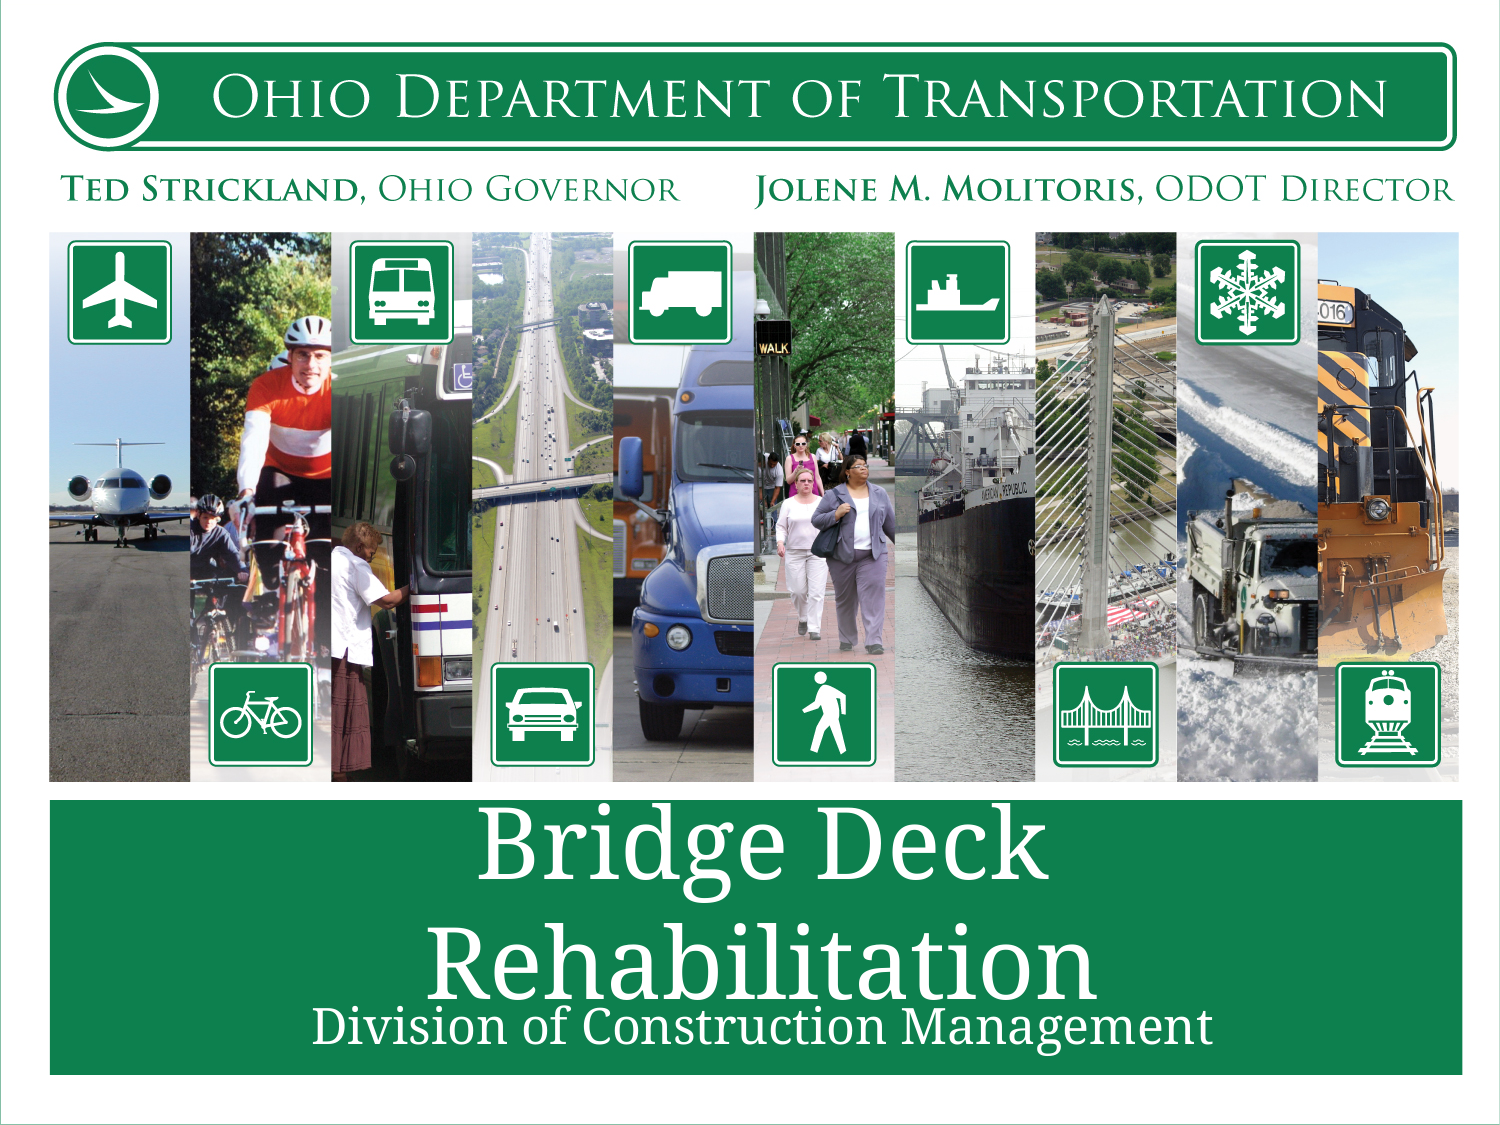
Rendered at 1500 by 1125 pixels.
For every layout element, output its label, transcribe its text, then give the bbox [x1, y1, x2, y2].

subtitle Division of Construction Management [124, 987, 1401, 1063]
title Bridge Deck Rehabilitation [124, 799, 1401, 987]
picture [0, 0, 1500, 1125]
